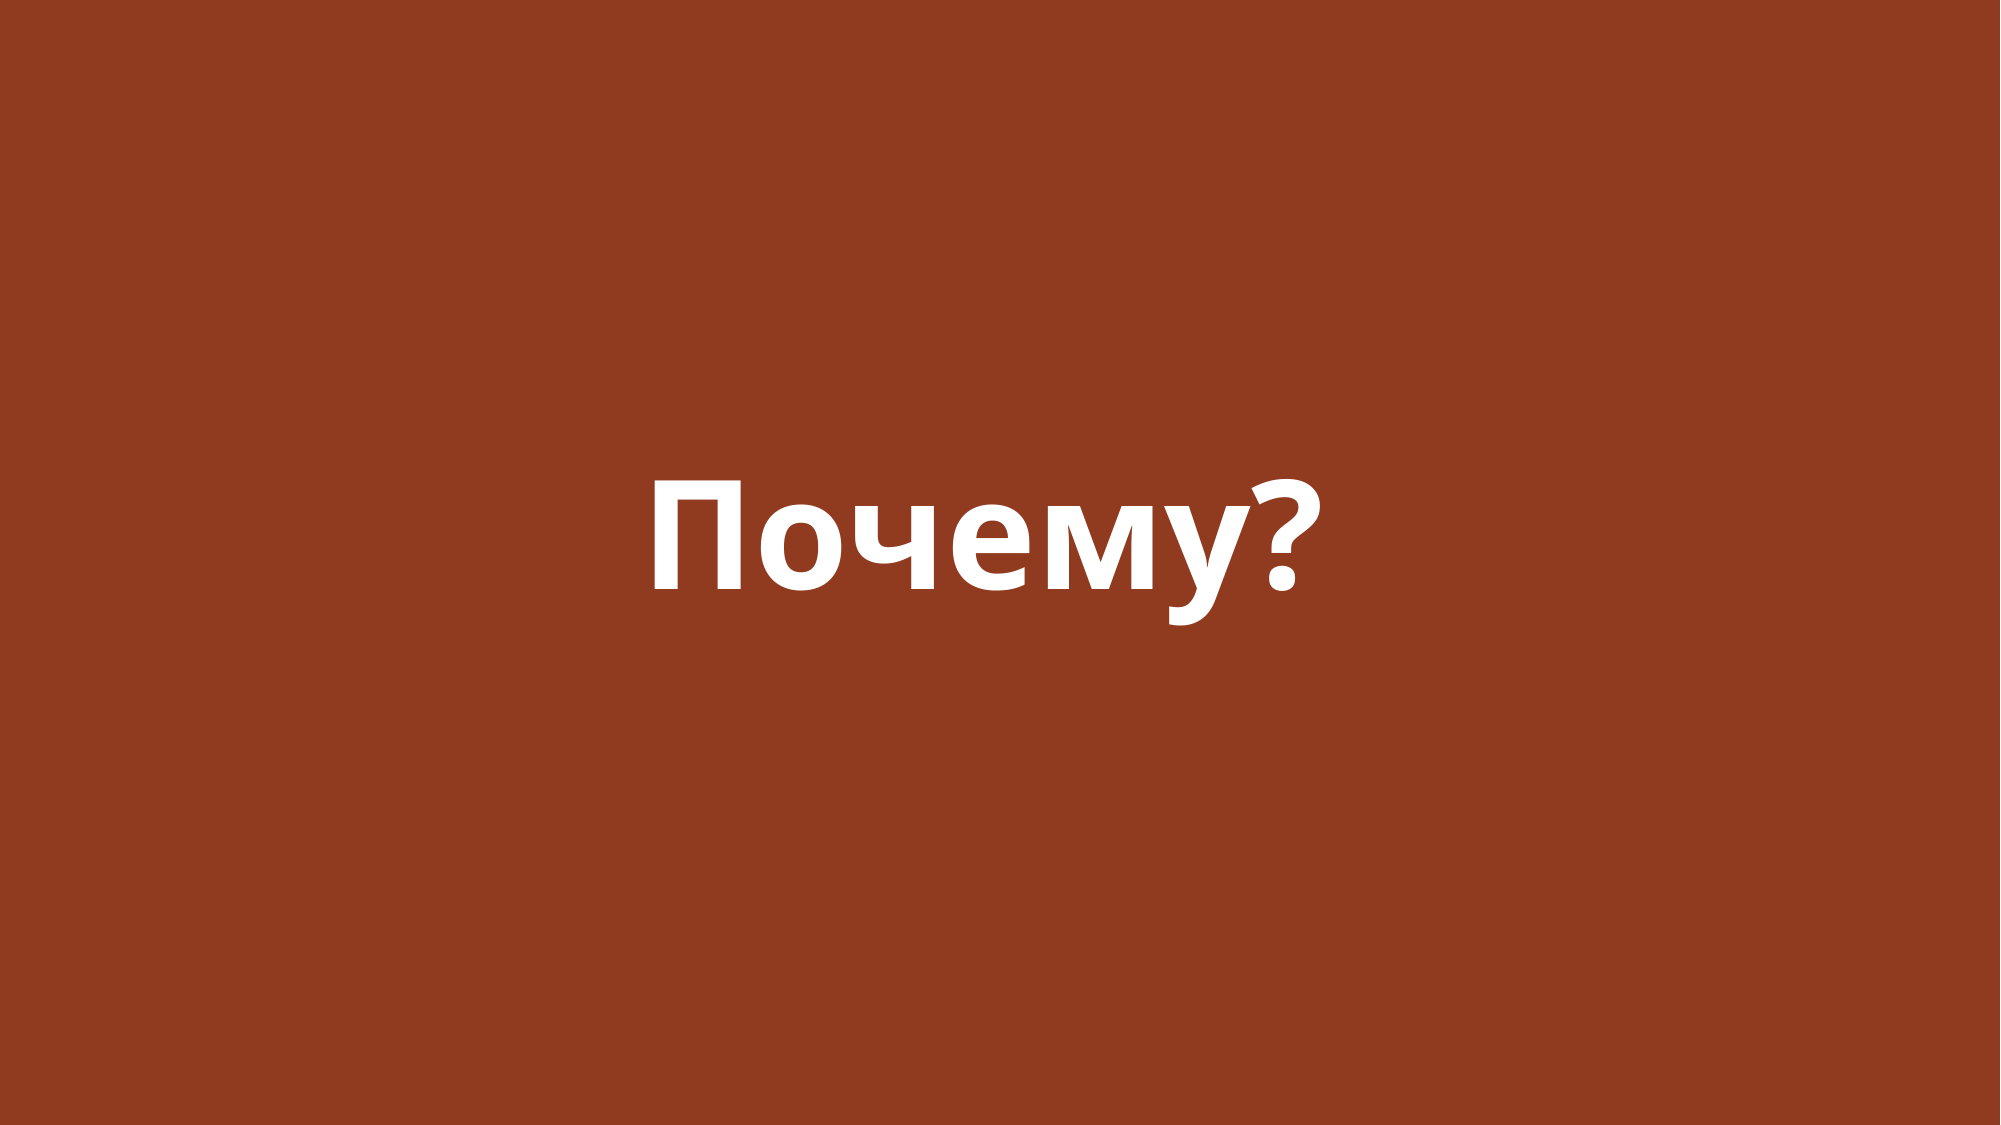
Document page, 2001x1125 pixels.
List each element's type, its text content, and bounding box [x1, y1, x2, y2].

title Почему? [626, 431, 1355, 649]
